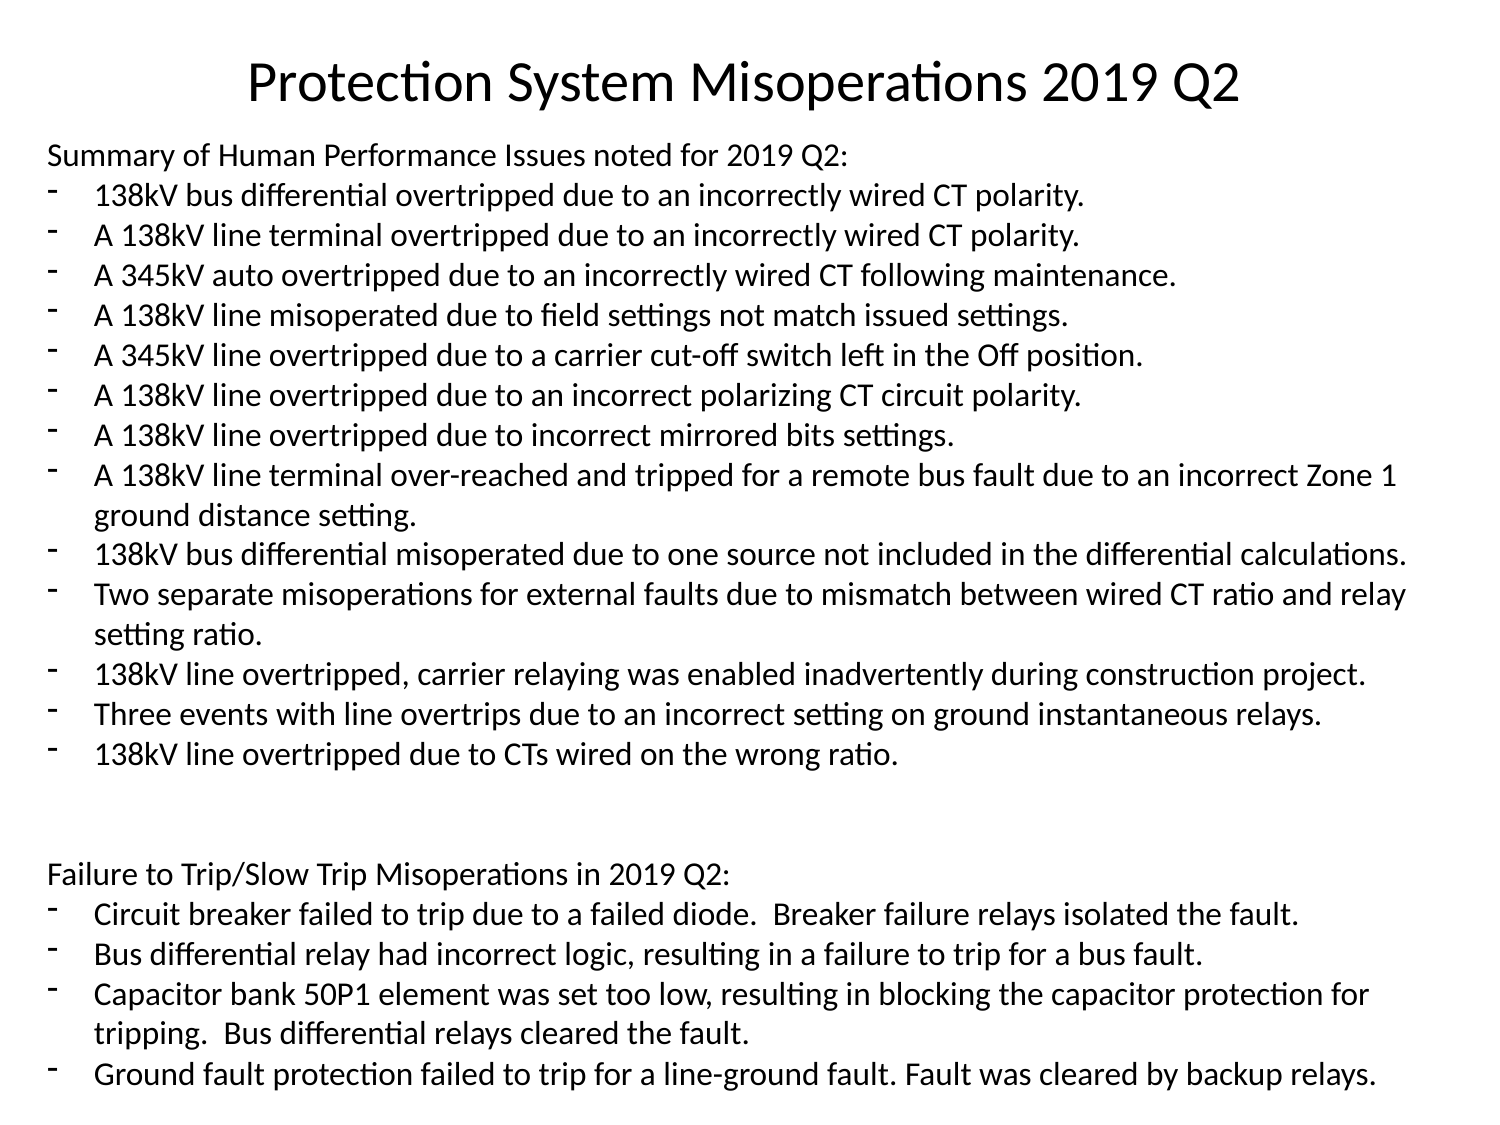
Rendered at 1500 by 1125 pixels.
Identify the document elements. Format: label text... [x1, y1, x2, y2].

text_box Summary of Human Performance Issues noted for 2019 Q2: 138kV bus differential overtripped due to an incorrectly wired CT polarity. A 138kV line terminal overtripped due to an incorrectly wired CT polarity. A 345kV auto overtripped due to an incorrectly wired CT following maintenance. A 138kV line misoperated due to field settings not match issued settings. A 345kV line overtripped due to a carrier cut-off switch left in the Off position. A 138kV line overtripped due to an incorrect polarizing CT circuit polarity. A 138kV line overtripped due to incorrect mirrored bits settings. A 138kV line terminal over-reached and tripped for a remote bus fault due to an incorrect Zone 1 ground distance setting. 138kV bus differential misoperated due to one source not included in the differential calculations. Two separate misoperations for external faults due to mismatch between wired CT ratio and relay setting ratio. 138kV line overtripped, carrier relaying was enabled inadvertently during construction project. Three events with line overtrips due to an incorrect setting on ground instantaneous relays. 138kV line overtripped due to CTs wired on the wrong ratio. Failure to Trip/Slow Trip Misoperations in 2019 Q2: Circuit breaker failed to trip due to a failed diode. Breaker failure relays isolated the fault. Bus differential relay had incorrect logic, resulting in a failure to trip for a bus fault. Capacitor bank 50P1 element was set too low, resulting in blocking the capacitor protection for tripping. Bus differential relays cleared the fault. Ground fault protection failed to trip for a line-ground fault. Fault was cleared by backup relays. [32, 124, 1458, 1100]
text_box Protection System Misoperations 2019 Q2 [62, 2, 1427, 153]
